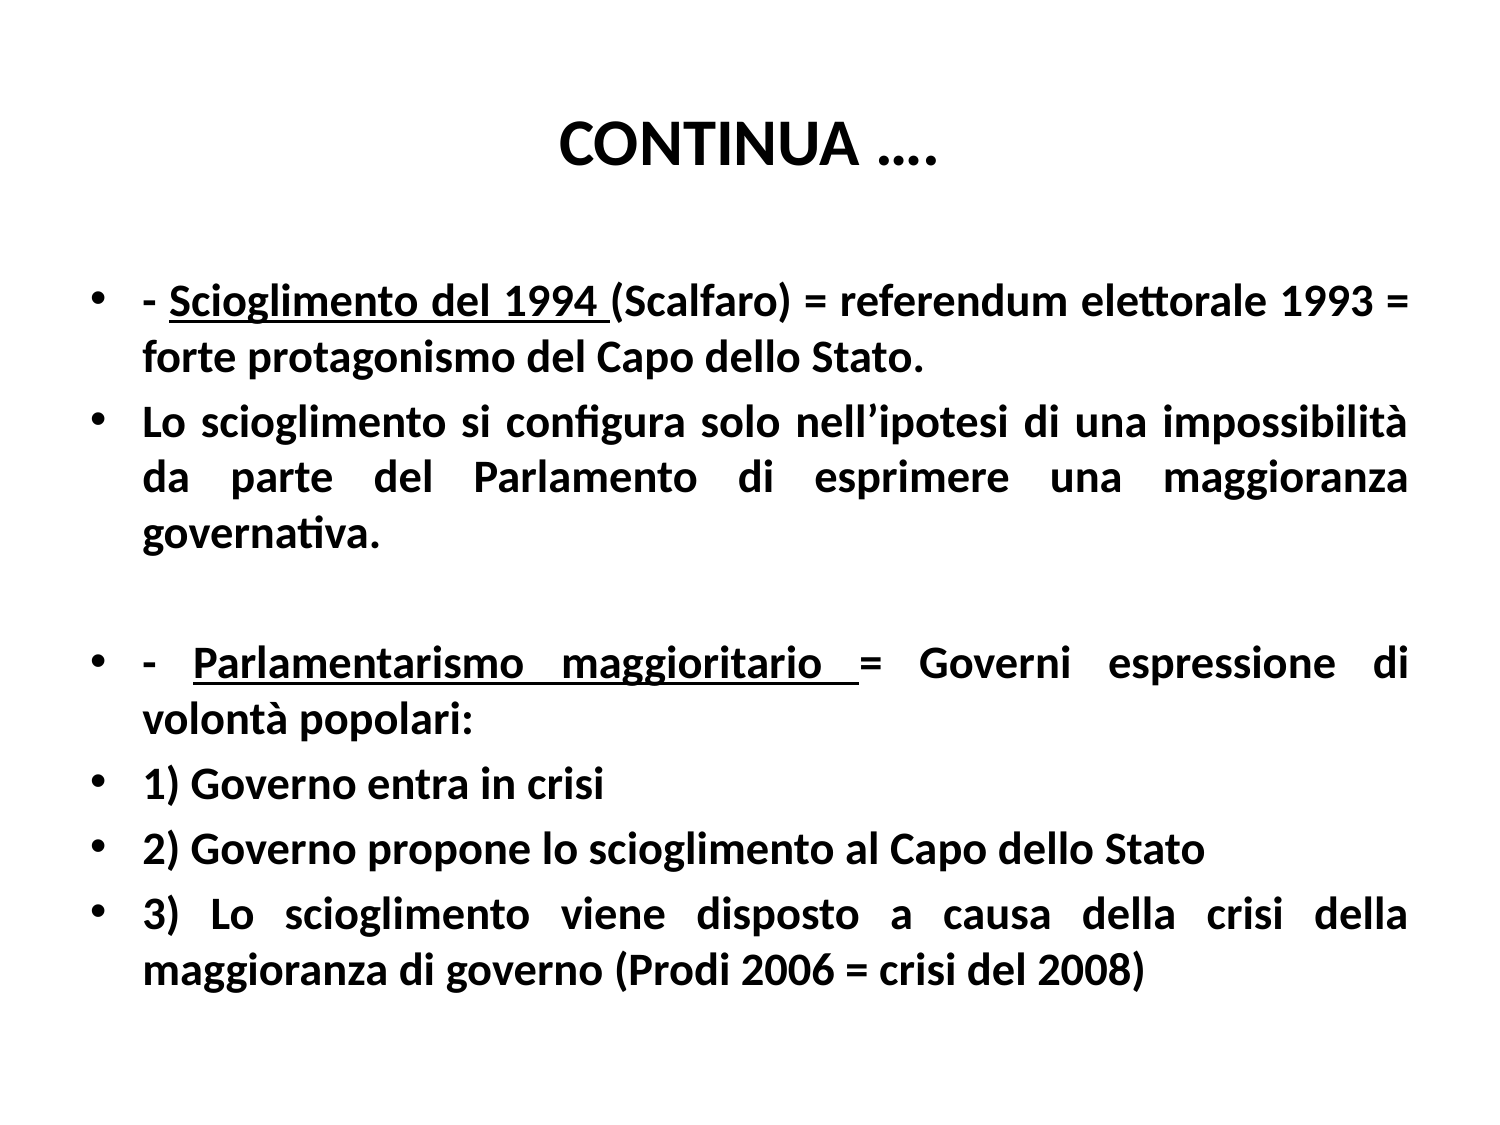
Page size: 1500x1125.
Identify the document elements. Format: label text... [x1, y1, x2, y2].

list - Scioglimento del 1994 (Scalfaro) = referendum elettorale 1993 = forte protagonismo del Capo dello Stato. Lo scioglimento si configura solo nell’ipotesi di una impossibilità da parte del Parlamento di esprimere una maggioranza governativa. - Parlamentarismo maggioritario = Governi espressione di volontà popolari: 1) Governo entra in crisi 2) Governo propone lo scioglimento al Capo dello Stato 3) Lo scioglimento viene disposto a causa della crisi della maggioranza di governo (Prodi 2006 = crisi del 2008) [75, 262, 1425, 1005]
title CONTINUA …. [75, 45, 1425, 233]
